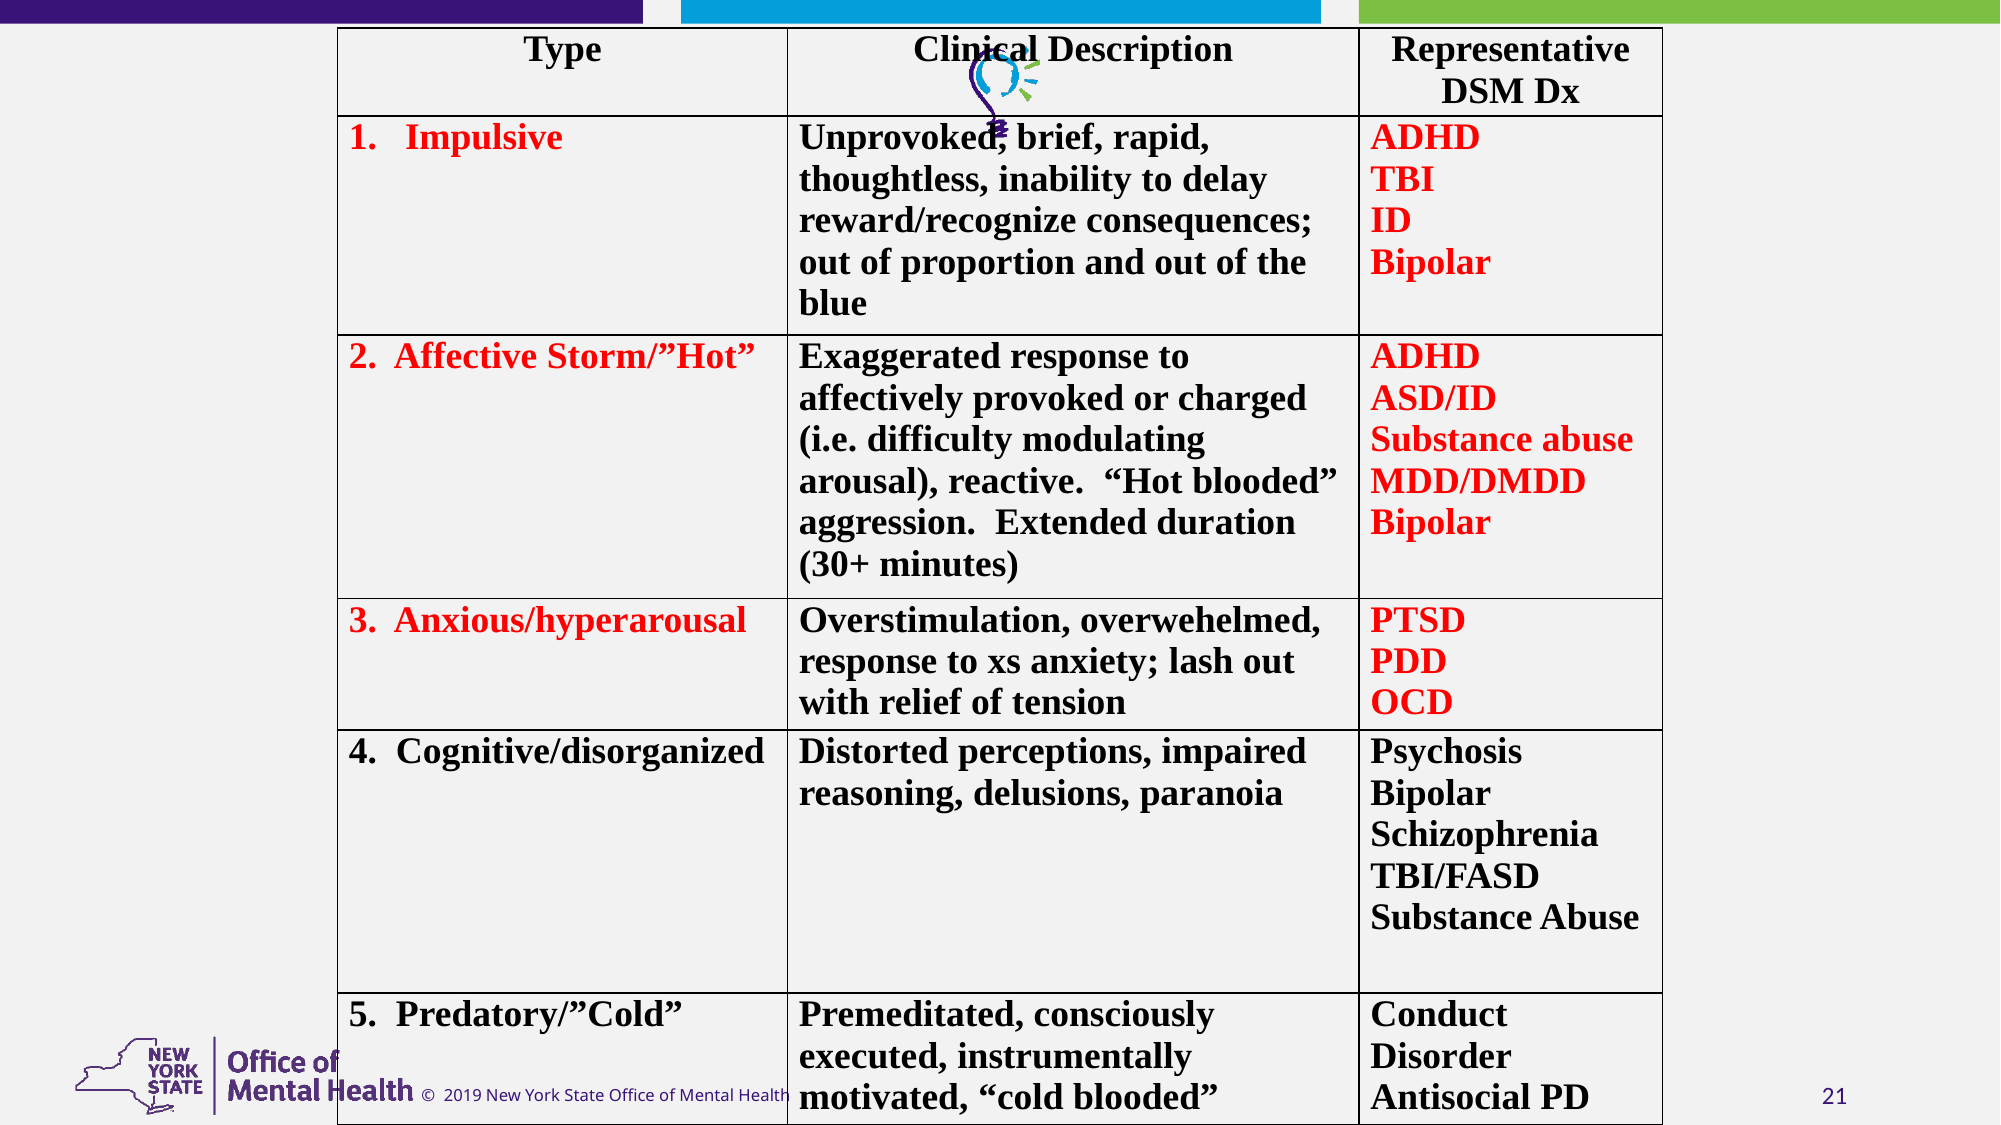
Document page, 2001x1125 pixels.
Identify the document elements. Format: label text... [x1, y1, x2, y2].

table_cell Distorted perceptions, impaired reasoning, delusions, paranoia [788, 731, 1358, 992]
table_cell Overstimulation, overwehelmed, response to xs anxiety; lash out with relief of tension [788, 599, 1358, 729]
table_header Representative DSM Dx [1360, 29, 1662, 115]
table_cell Impulsive [338, 117, 787, 334]
table_cell Psychosis Bipolar Schizophrenia TBI/FASD Substance Abuse [1360, 731, 1662, 992]
table_header Type [338, 29, 787, 115]
table_cell 5. Predatory/”Cold” [338, 994, 787, 1124]
table_cell Premeditated, consciously executed, instrumentally motivated, “cold blooded” [788, 994, 1358, 1124]
table_cell Conduct Disorder Antisocial PD [1360, 994, 1662, 1124]
table_header Clinical Description [788, 29, 1358, 115]
table_cell ADHD TBI ID Bipolar [1360, 117, 1662, 334]
table_cell Unprovoked, brief, rapid, thoughtless, inability to delay reward/recognize consequences; out of proportion and out of the blue [788, 117, 1358, 334]
table_cell 3. Anxious/hyperarousal [338, 599, 787, 729]
text_box [984, 0, 1016, 76]
table_cell ADHD ASD/ID Substance abuse MDD/DMDD Bipolar [1360, 336, 1662, 598]
picture [71, 1032, 337, 1119]
table_cell Exaggerated response to affectively provoked or charged (i.e. difficulty modulating arousal), reactive. “Hot blooded” aggression. Extended duration (30+ minutes) [788, 336, 1358, 598]
table_cell 4. Cognitive/disorganized [338, 731, 787, 992]
table_cell 2. Affective Storm/”Hot” [338, 336, 787, 598]
table_cell PTSD PDD OCD [1360, 599, 1662, 729]
